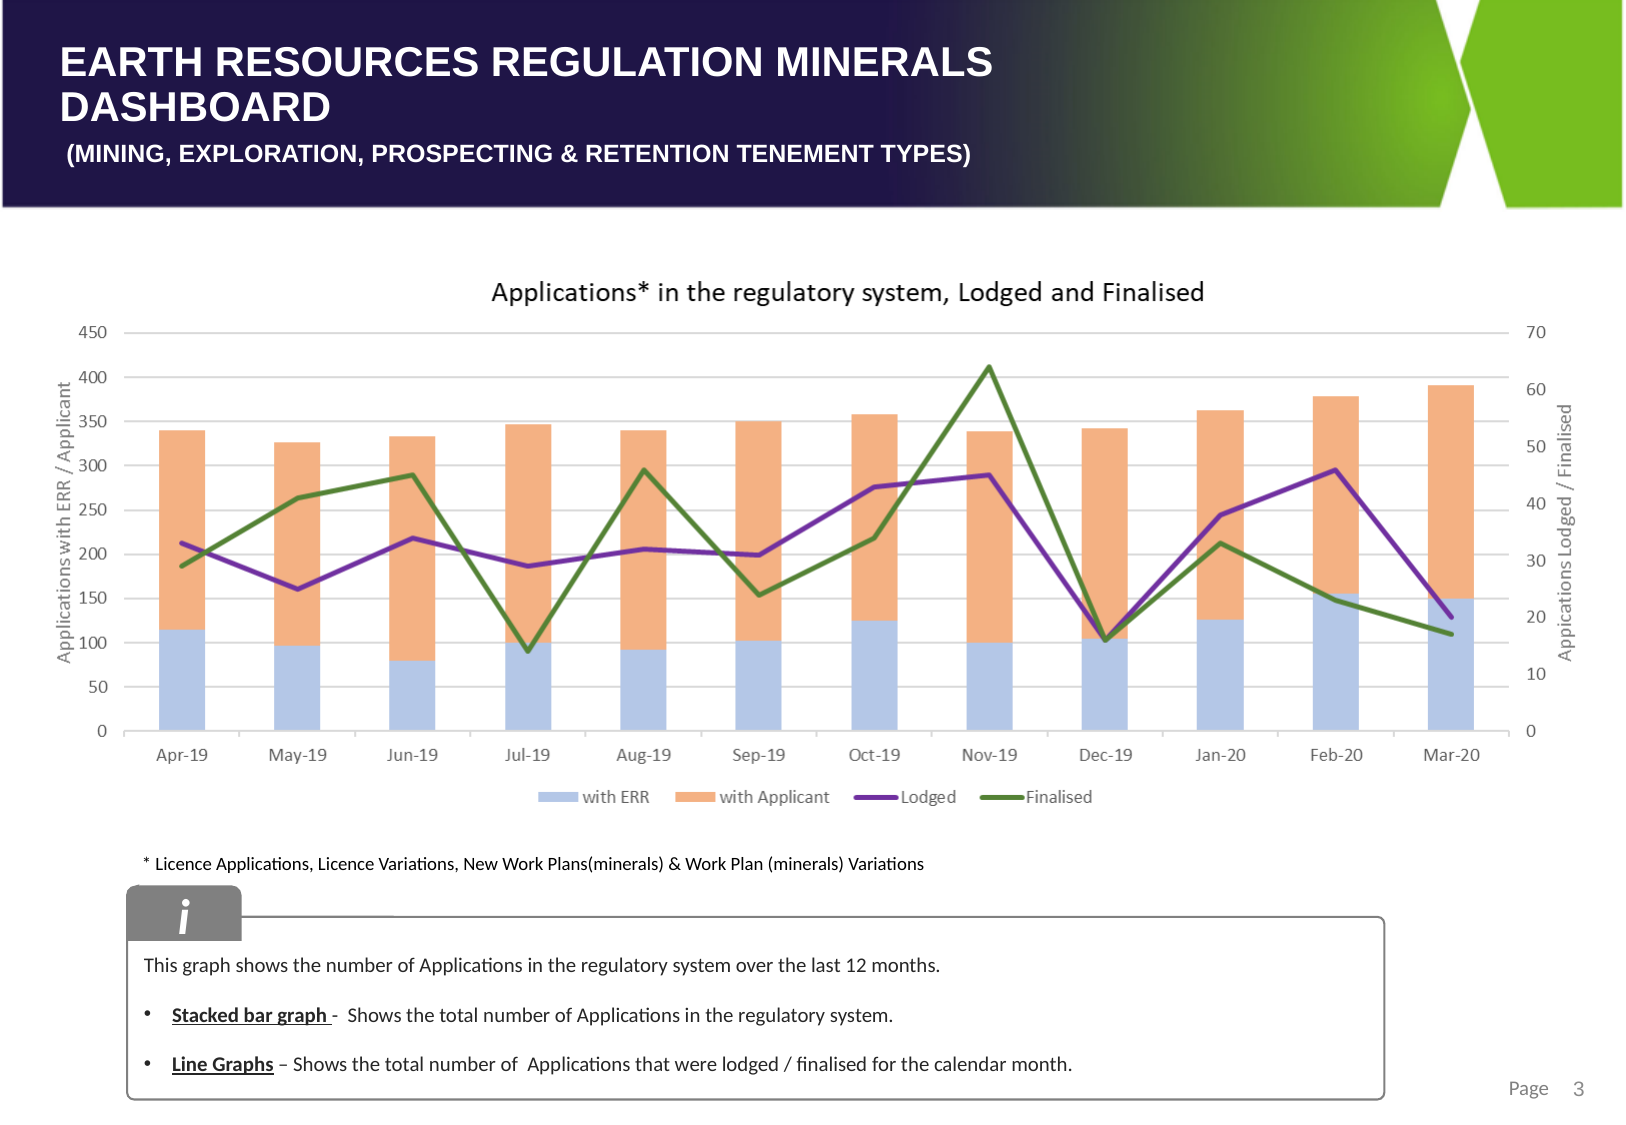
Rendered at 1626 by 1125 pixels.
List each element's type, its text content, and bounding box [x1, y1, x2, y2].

picture [21, 256, 1603, 827]
slide_number 3 [1545, 1062, 1613, 1113]
text_box * Licence Applications, Licence Variations, New Work Plans(minerals) & Work Plan (minerals) Variations [127, 844, 957, 882]
picture [0, 0, 1625, 212]
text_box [127, 886, 1385, 1100]
